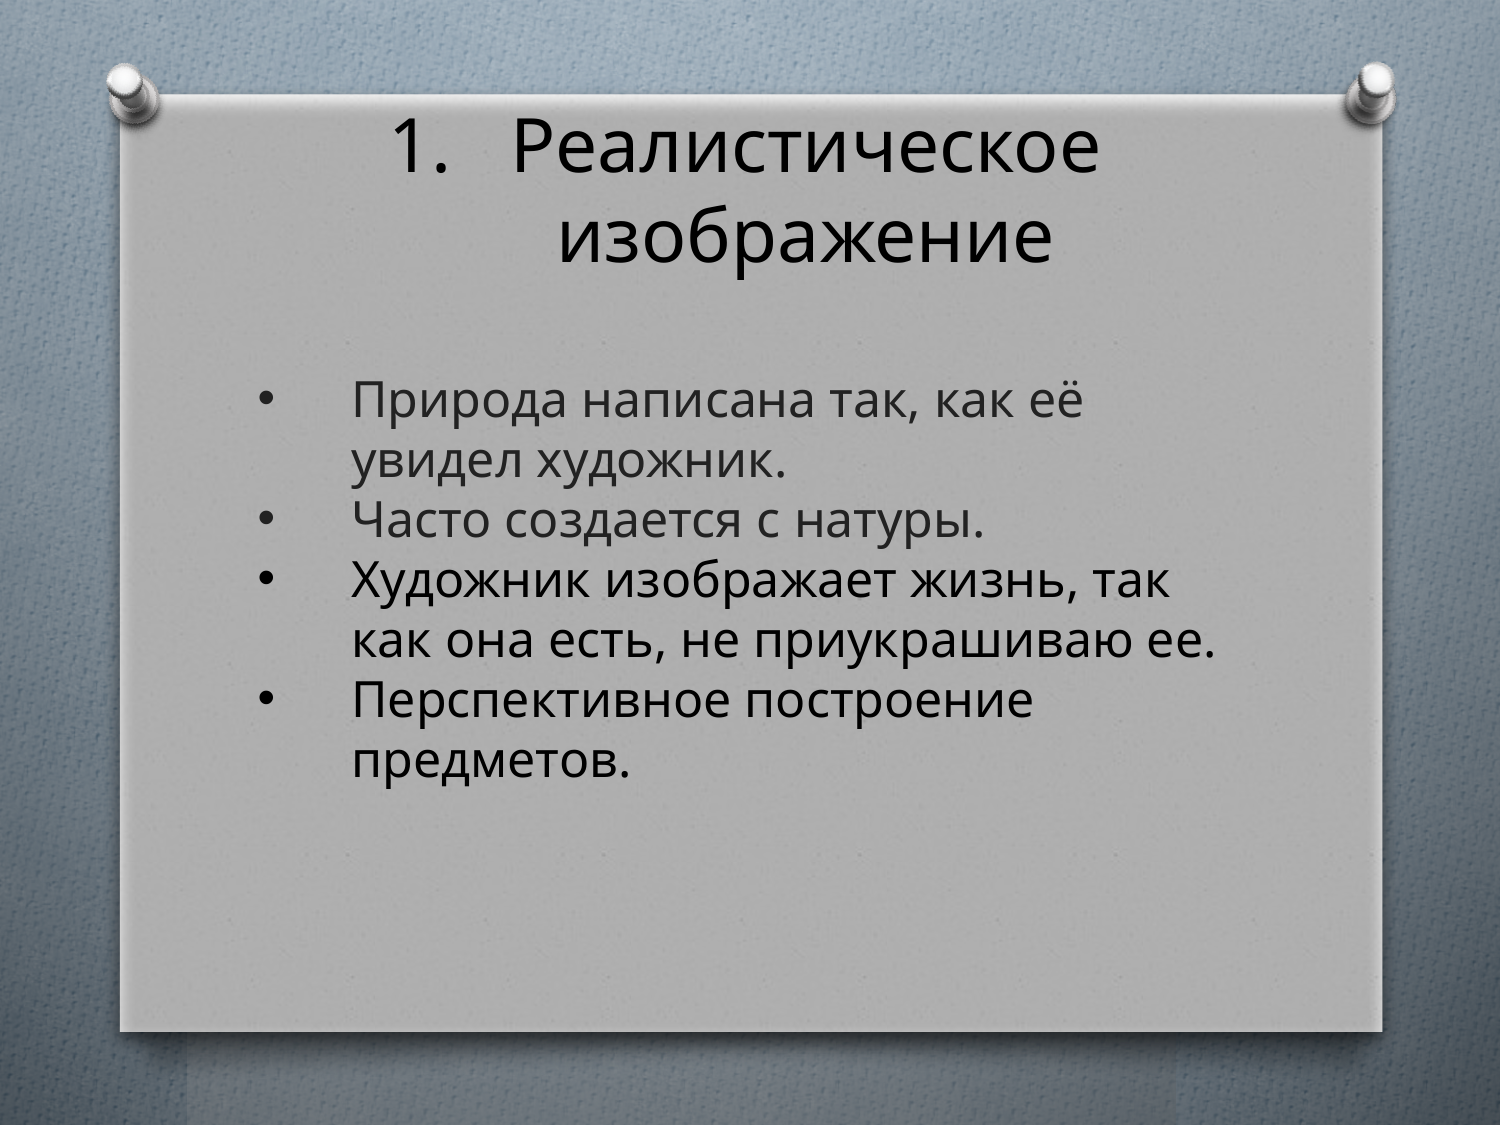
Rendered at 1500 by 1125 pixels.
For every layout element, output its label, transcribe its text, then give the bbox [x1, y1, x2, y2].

picture [75, 29, 198, 153]
picture [1317, 35, 1439, 156]
text_box Реалистическое изображение Природа написана так, как её увидел художник. Часто создается с натуры. Художник изображает жизнь, так как она есть, не приукрашиваю ее. Перспективное построение предметов. [242, 89, 1247, 795]
